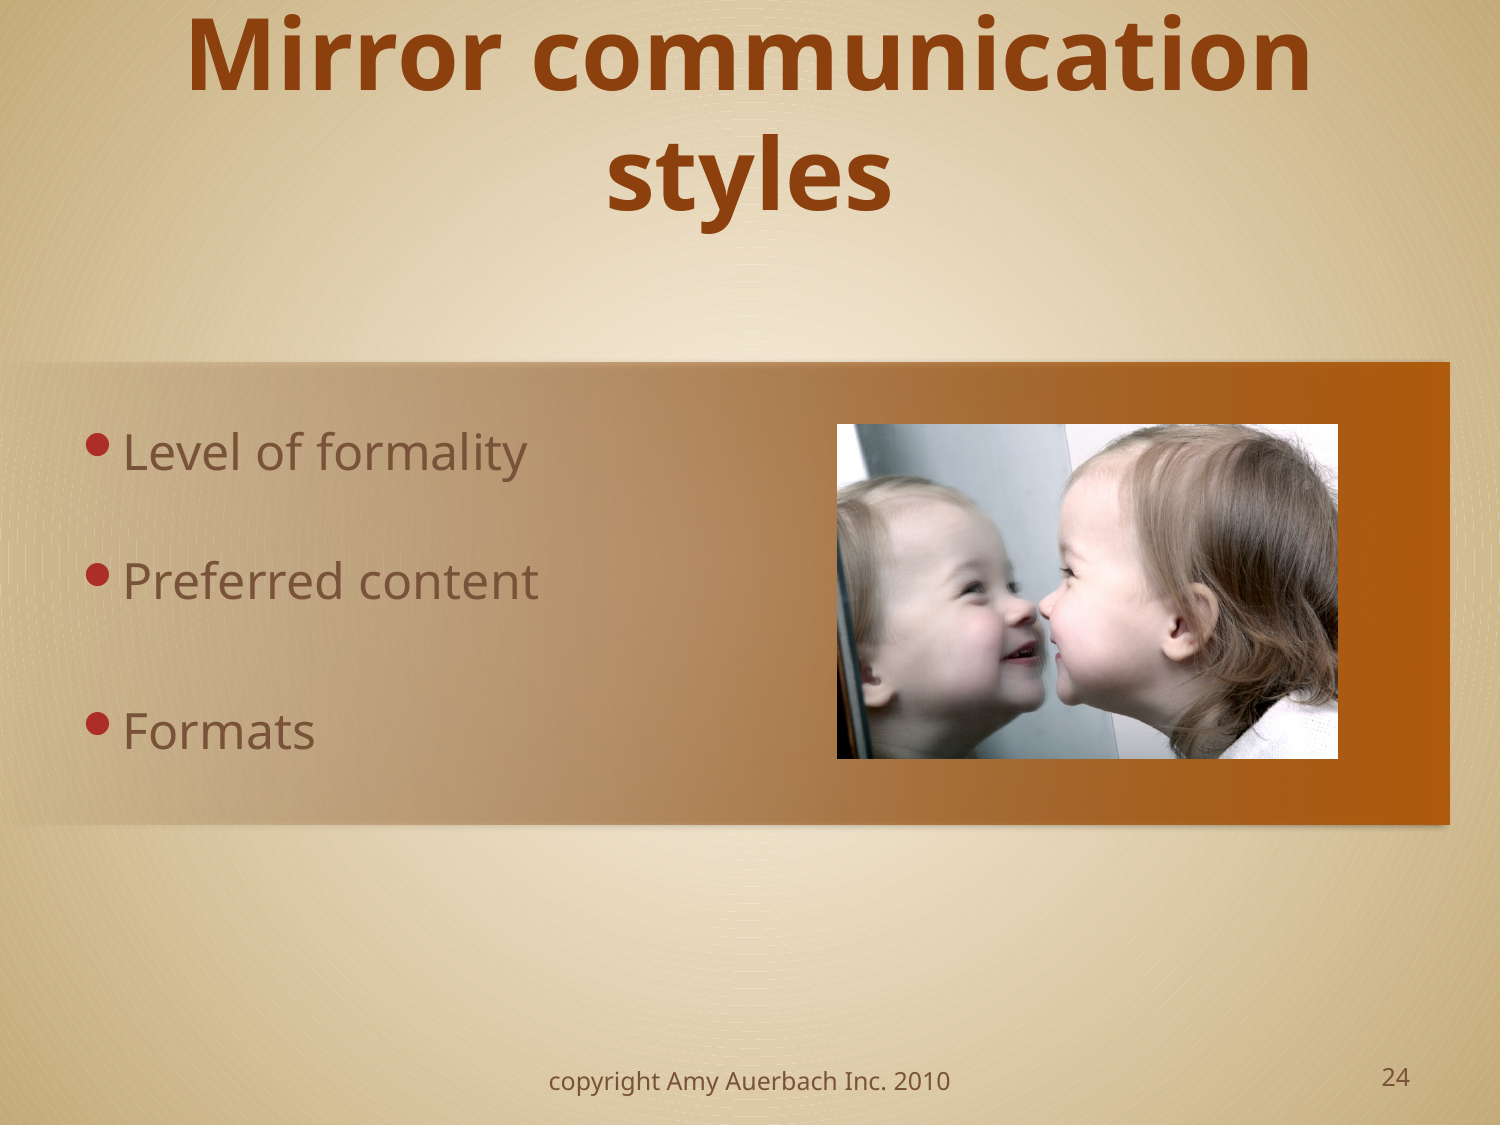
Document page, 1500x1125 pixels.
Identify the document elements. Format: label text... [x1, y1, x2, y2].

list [837, 424, 1338, 759]
text_box [0, 362, 1450, 825]
list Level of formality Preferred content Formats [75, 412, 738, 1005]
slide_number 24 [1074, 1024, 1425, 1103]
footer copyright Amy Auerbach Inc. 2010 [512, 1024, 988, 1103]
title Mirror communication styles [75, 50, 1425, 238]
